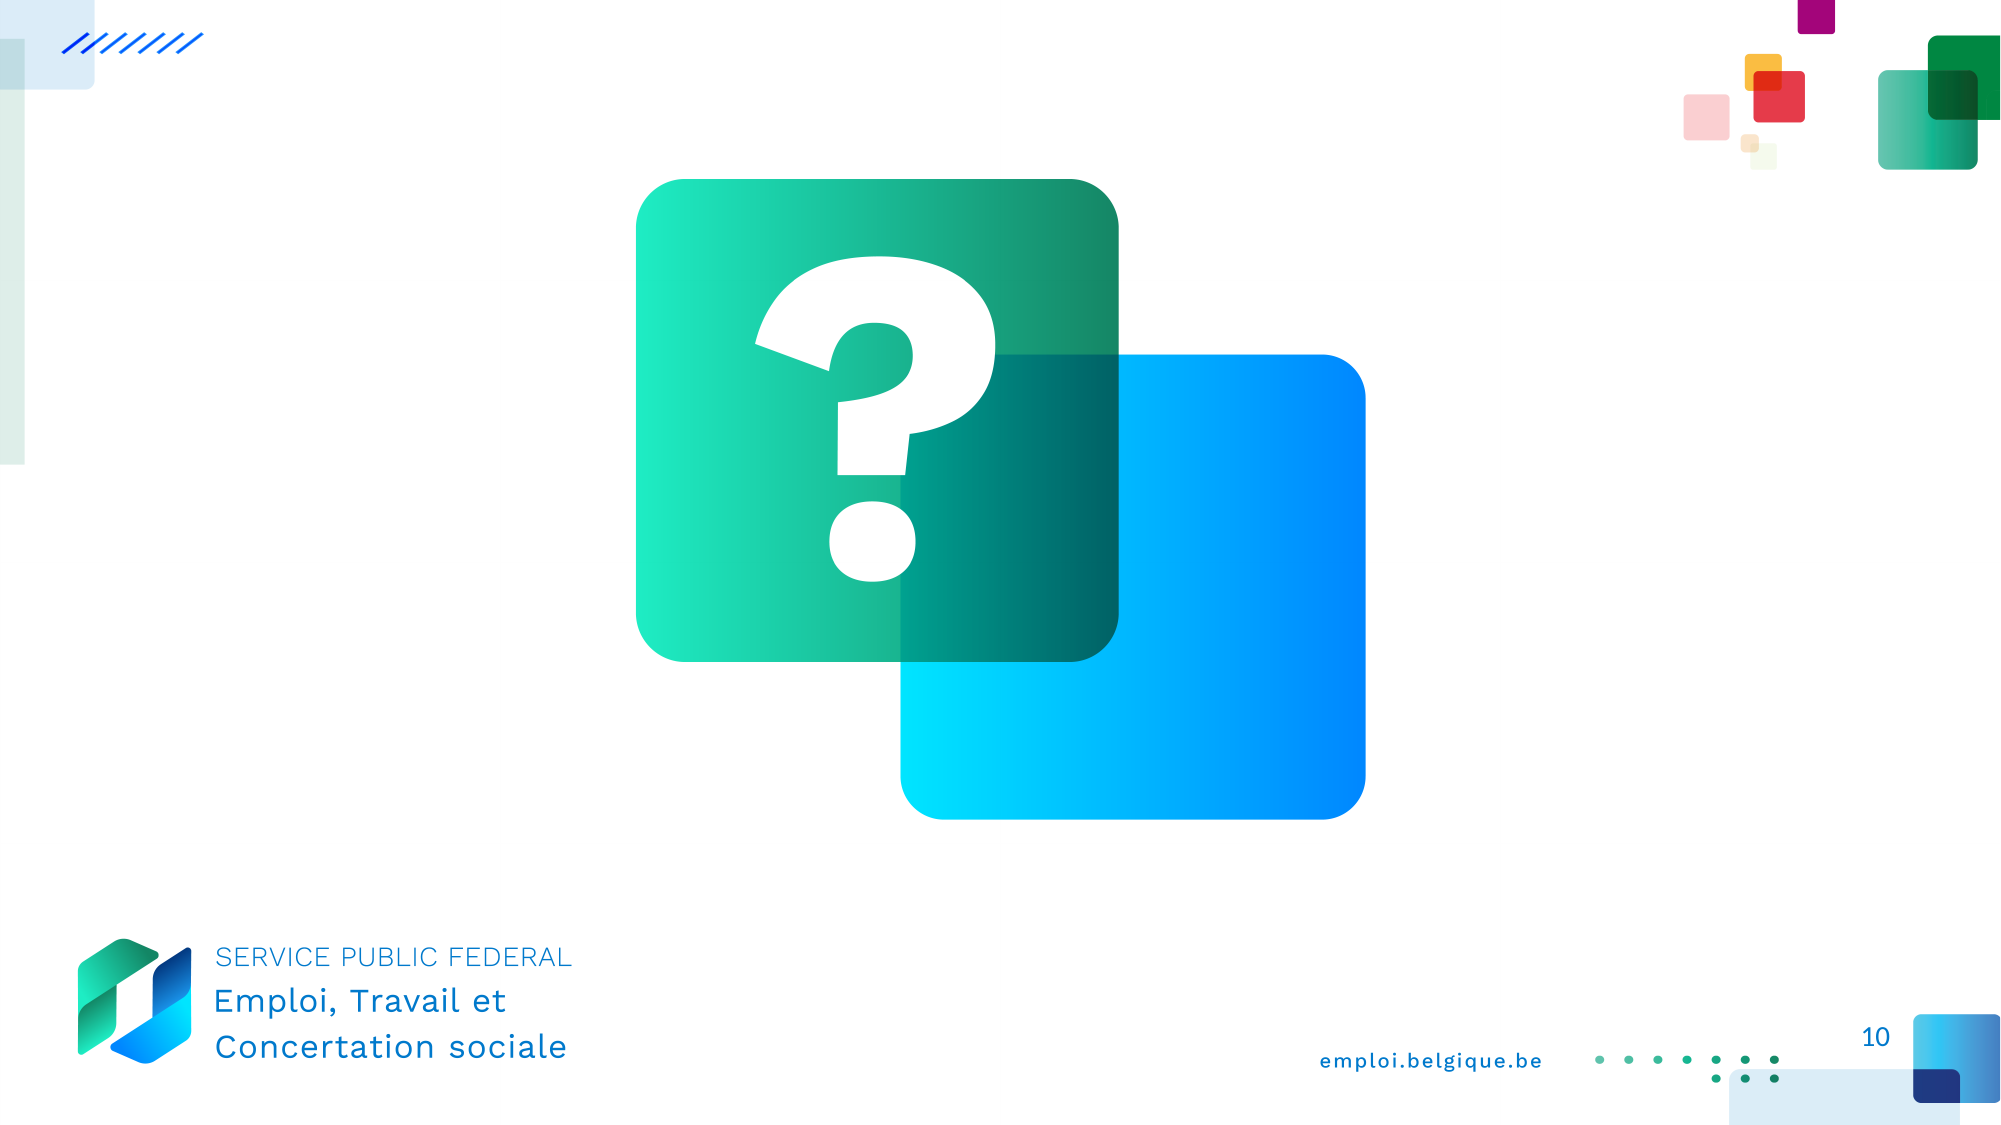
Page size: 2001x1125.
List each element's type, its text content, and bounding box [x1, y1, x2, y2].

picture [0, 0, 2001, 1125]
slide_number 10 [1455, 1005, 1906, 1066]
